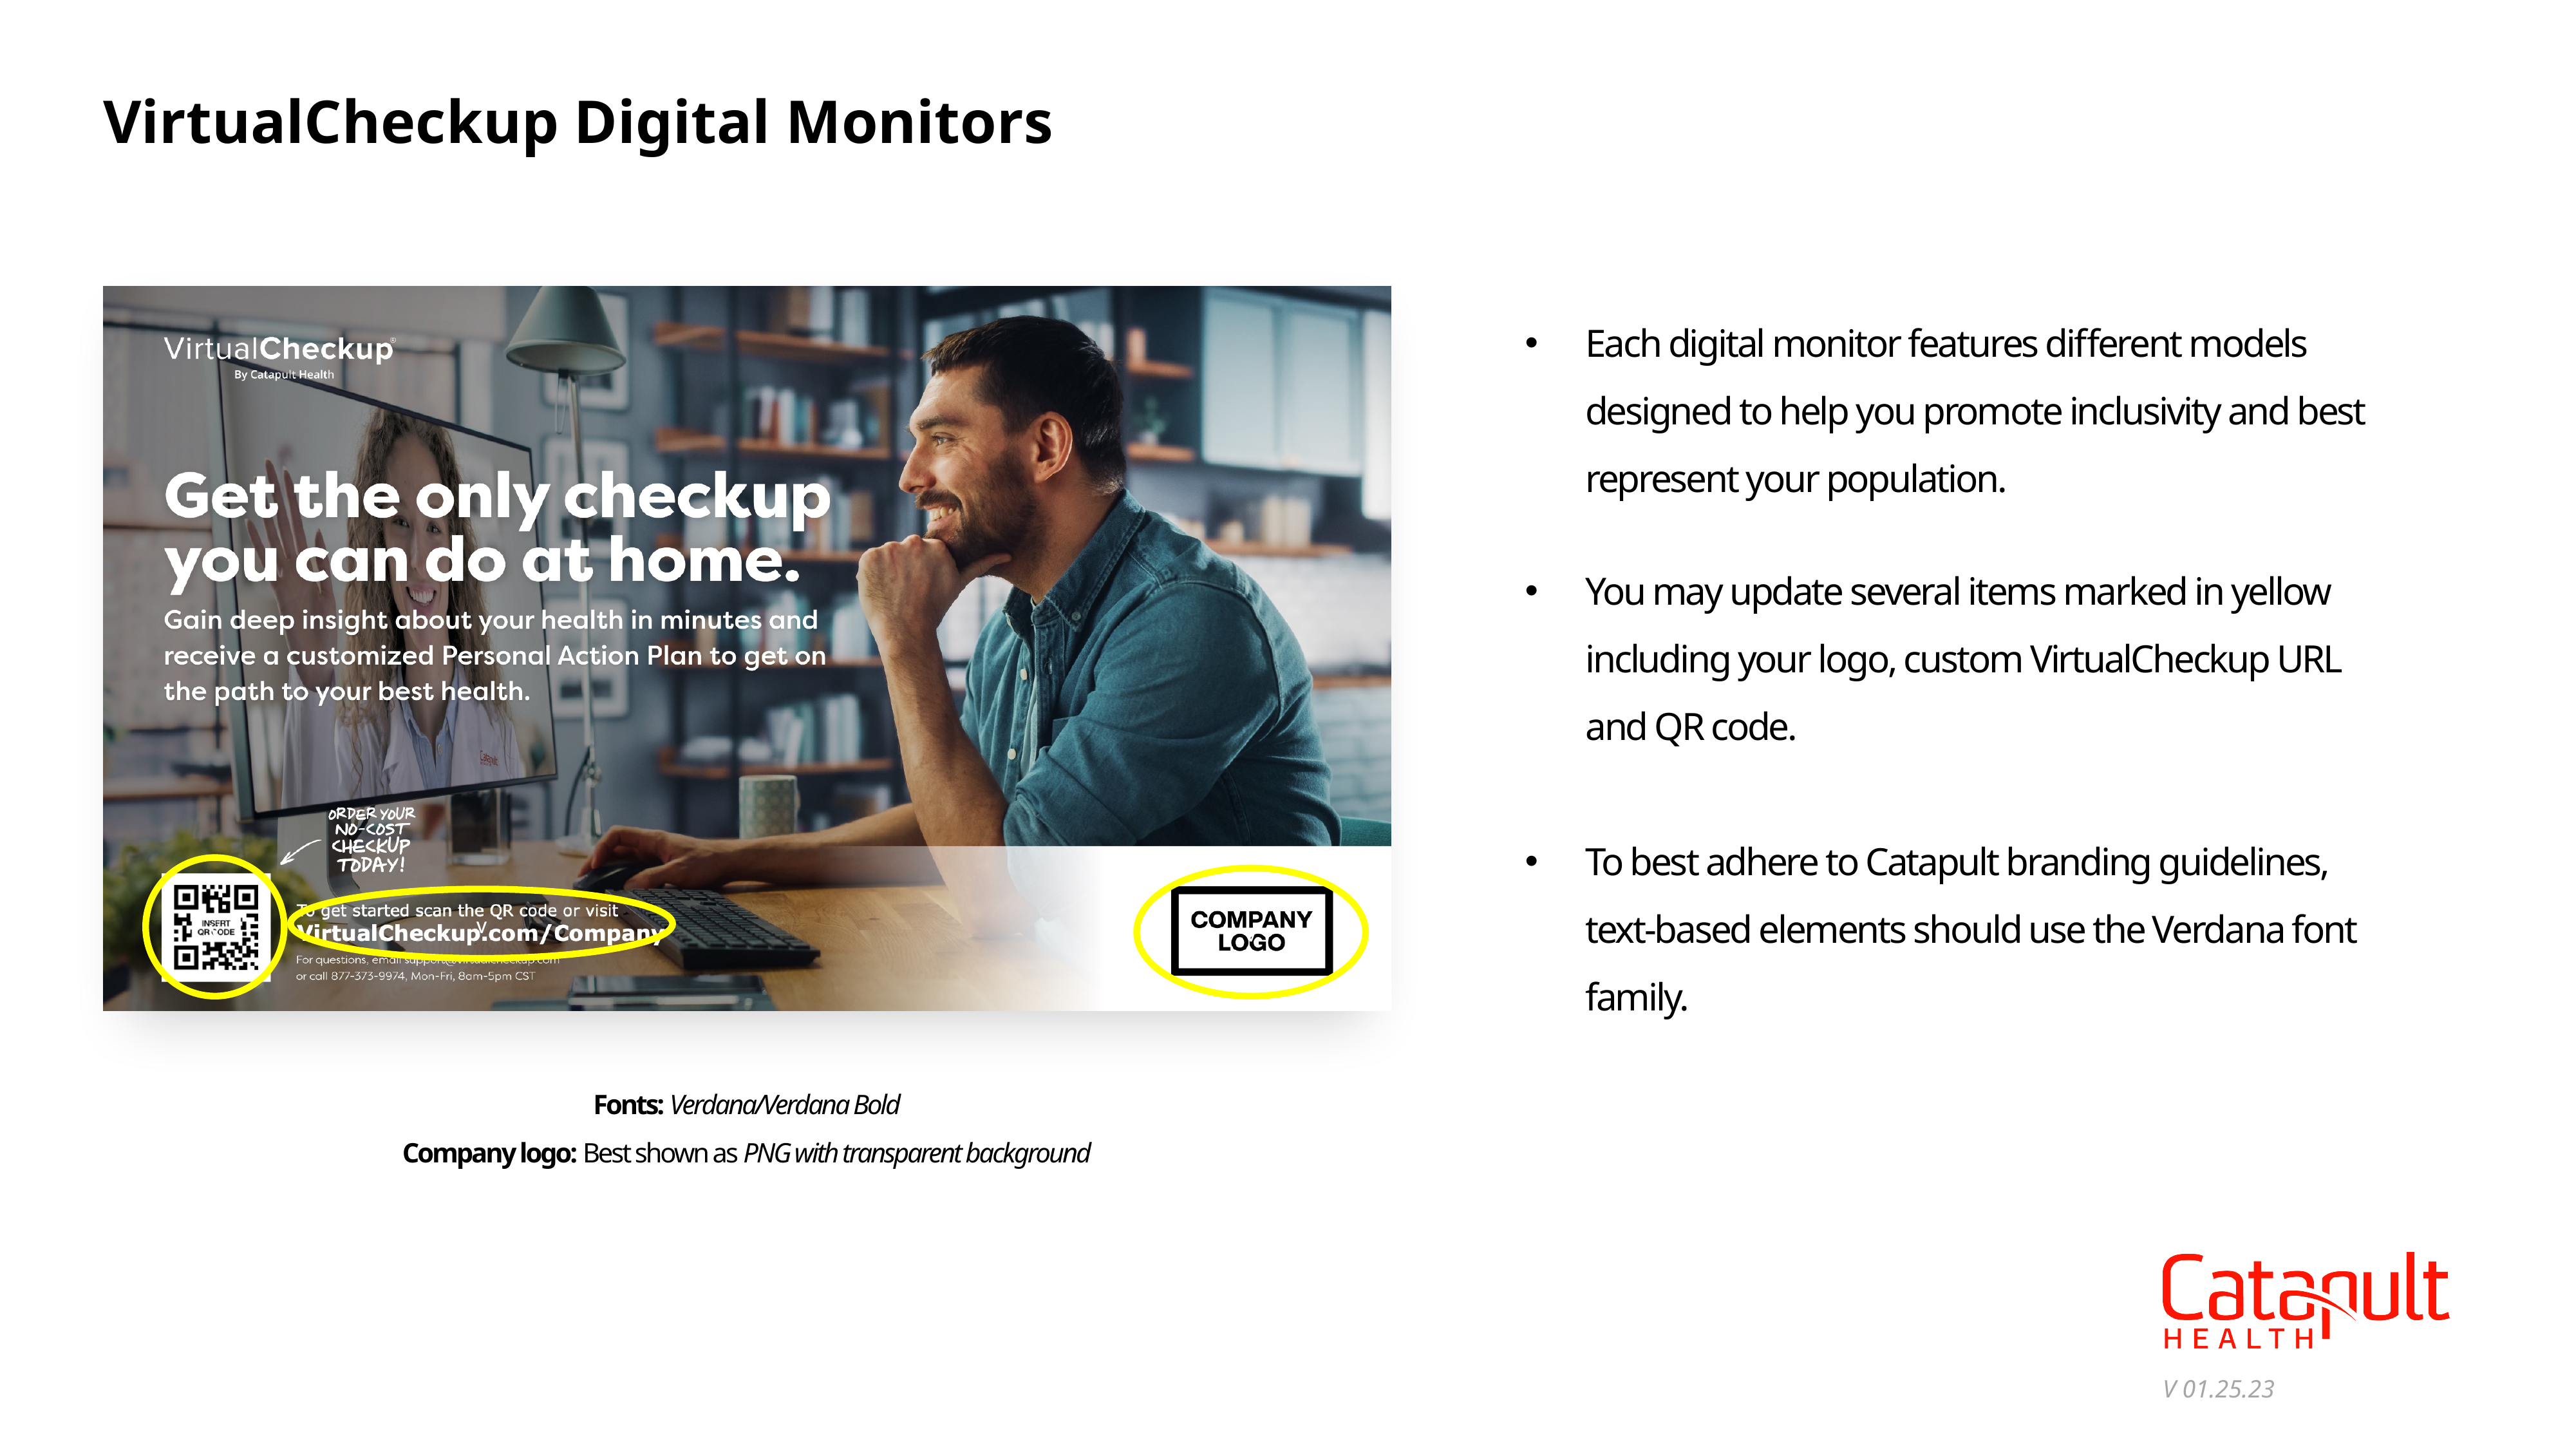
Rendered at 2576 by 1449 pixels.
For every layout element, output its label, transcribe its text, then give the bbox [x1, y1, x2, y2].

text_box Each digital monitor features different models designed to help you promote inclusivity and best represent your population. You may update several items marked in yellow including your logo, custom VirtualCheckup URL and QR code. To best adhere to Catapult branding guidelines, text-based elements should use the Verdana font family. [1525, 297, 2386, 1018]
picture [2163, 1252, 2450, 1349]
text_box Fonts: Verdana/Verdana Bold Company logo: Best shown as PNG with transparent background [0, 1072, 1570, 1168]
text_box VirtualCheckup Digital Monitors [103, 84, 1873, 155]
text_box V 01.25.23 [2163, 1359, 2543, 1403]
picture [103, 286, 1391, 1011]
